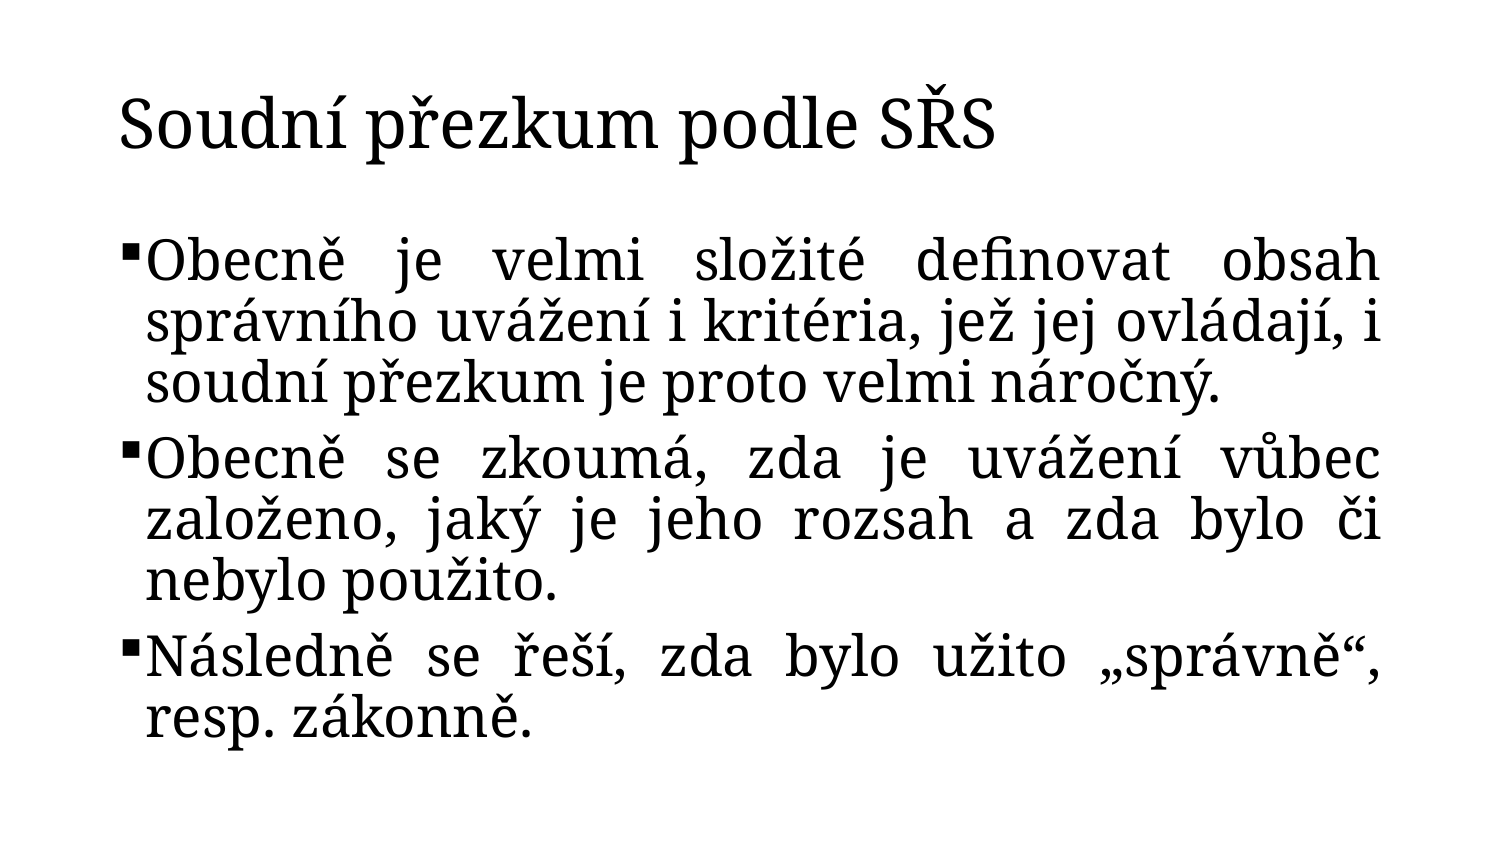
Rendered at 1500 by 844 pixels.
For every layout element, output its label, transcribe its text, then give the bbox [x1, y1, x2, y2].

title Soudní přezkum podle SŘS [103, 44, 1397, 208]
list Obecně je velmi složité definovat obsah správního uvážení i kritéria, jež jej ovládají, i soudní přezkum je proto velmi náročný. Obecně se zkoumá, zda je uvážení vůbec založeno, jaký je jeho rozsah a zda bylo či nebylo použito. Následně se řeší, zda bylo užito „správně“, resp. zákonně. [103, 224, 1397, 760]
